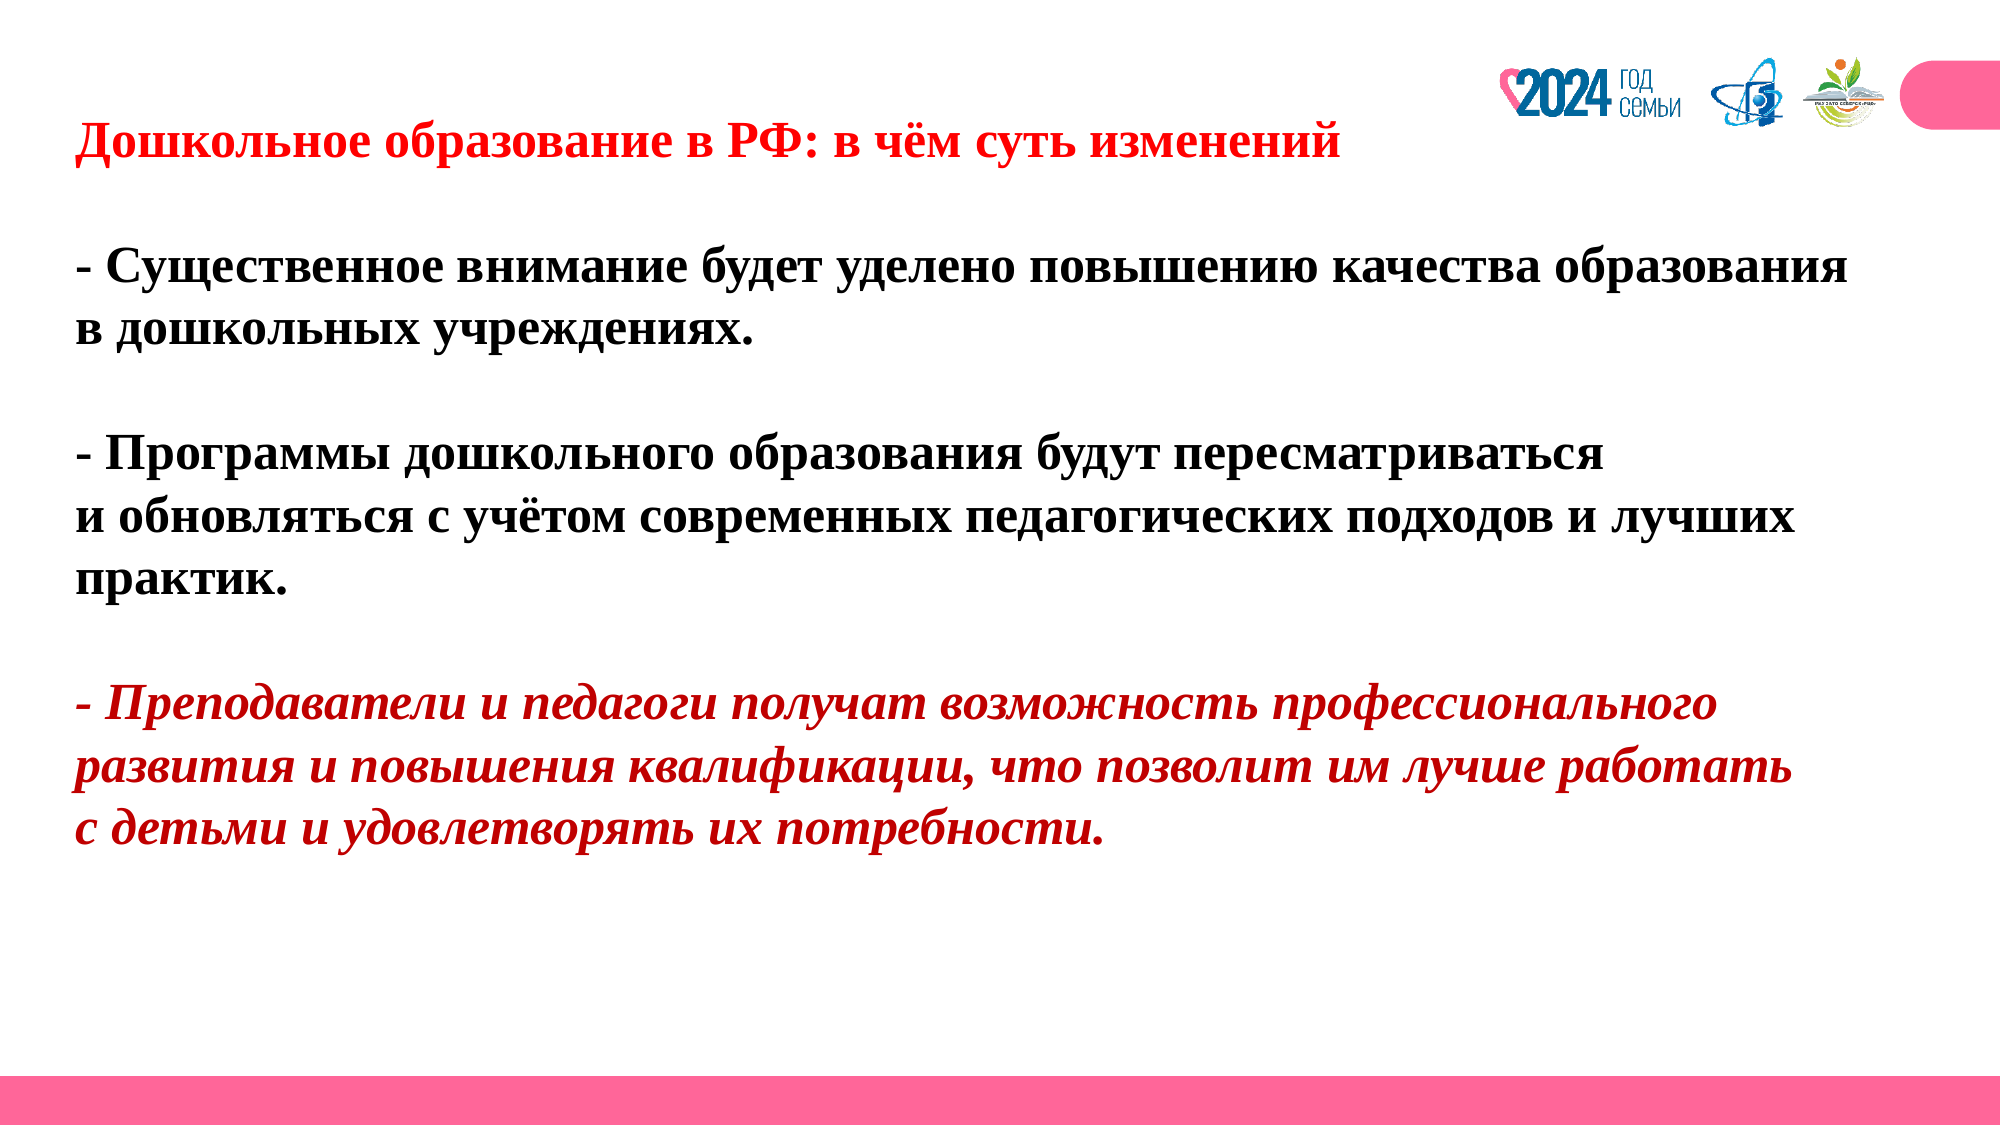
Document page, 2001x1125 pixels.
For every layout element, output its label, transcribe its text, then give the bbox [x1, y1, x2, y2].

picture [1803, 57, 1884, 127]
text_box Дошкольное образование в РФ: в чём суть изменений - Существенное внимание будет уделено повышению качества образования в дошкольных учреждениях. - Программы дошкольного образования будут пересматриваться и обновляться с учётом современных педагогических подходов и лучших практик. - Преподаватели и педагоги получат возможность профессионального развития и повышения квалификации, что позволит им лучше работать с детьми и удовлетворять их потребности. [60, 57, 1937, 960]
text_box [1937, 59, 2000, 131]
text_box [0, 1075, 2000, 1125]
picture [1490, 57, 1691, 128]
picture [1710, 57, 1783, 127]
